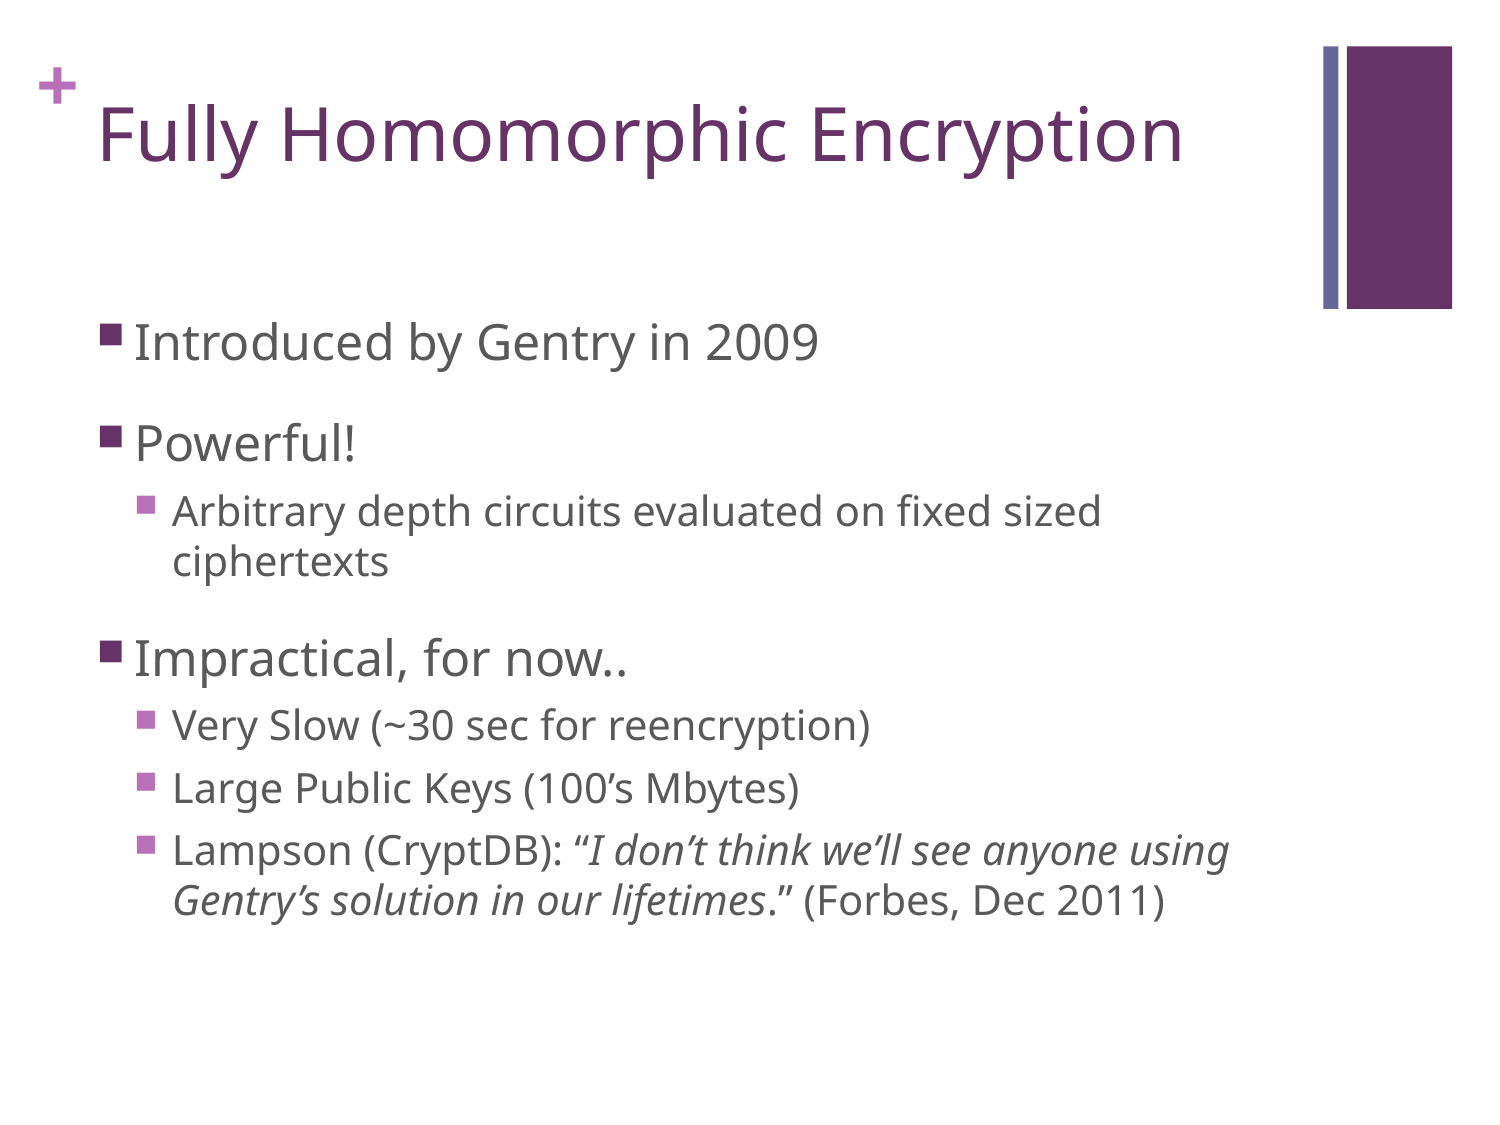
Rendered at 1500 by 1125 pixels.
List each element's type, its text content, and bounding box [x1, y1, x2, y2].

title Fully Homomorphic Encryption [81, 79, 1322, 263]
list Introduced by Gentry in 2009 Powerful! Arbitrary depth circuits evaluated on fixed sized ciphertexts Impractical, for now.. Very Slow (~30 sec for reencryption) Large Public Keys (100’s Mbytes) Lampson (CryptDB): “I don’t think we’ll see anyone using Gentry’s solution in our lifetimes.” (Forbes, Dec 2011) [81, 302, 1322, 983]
